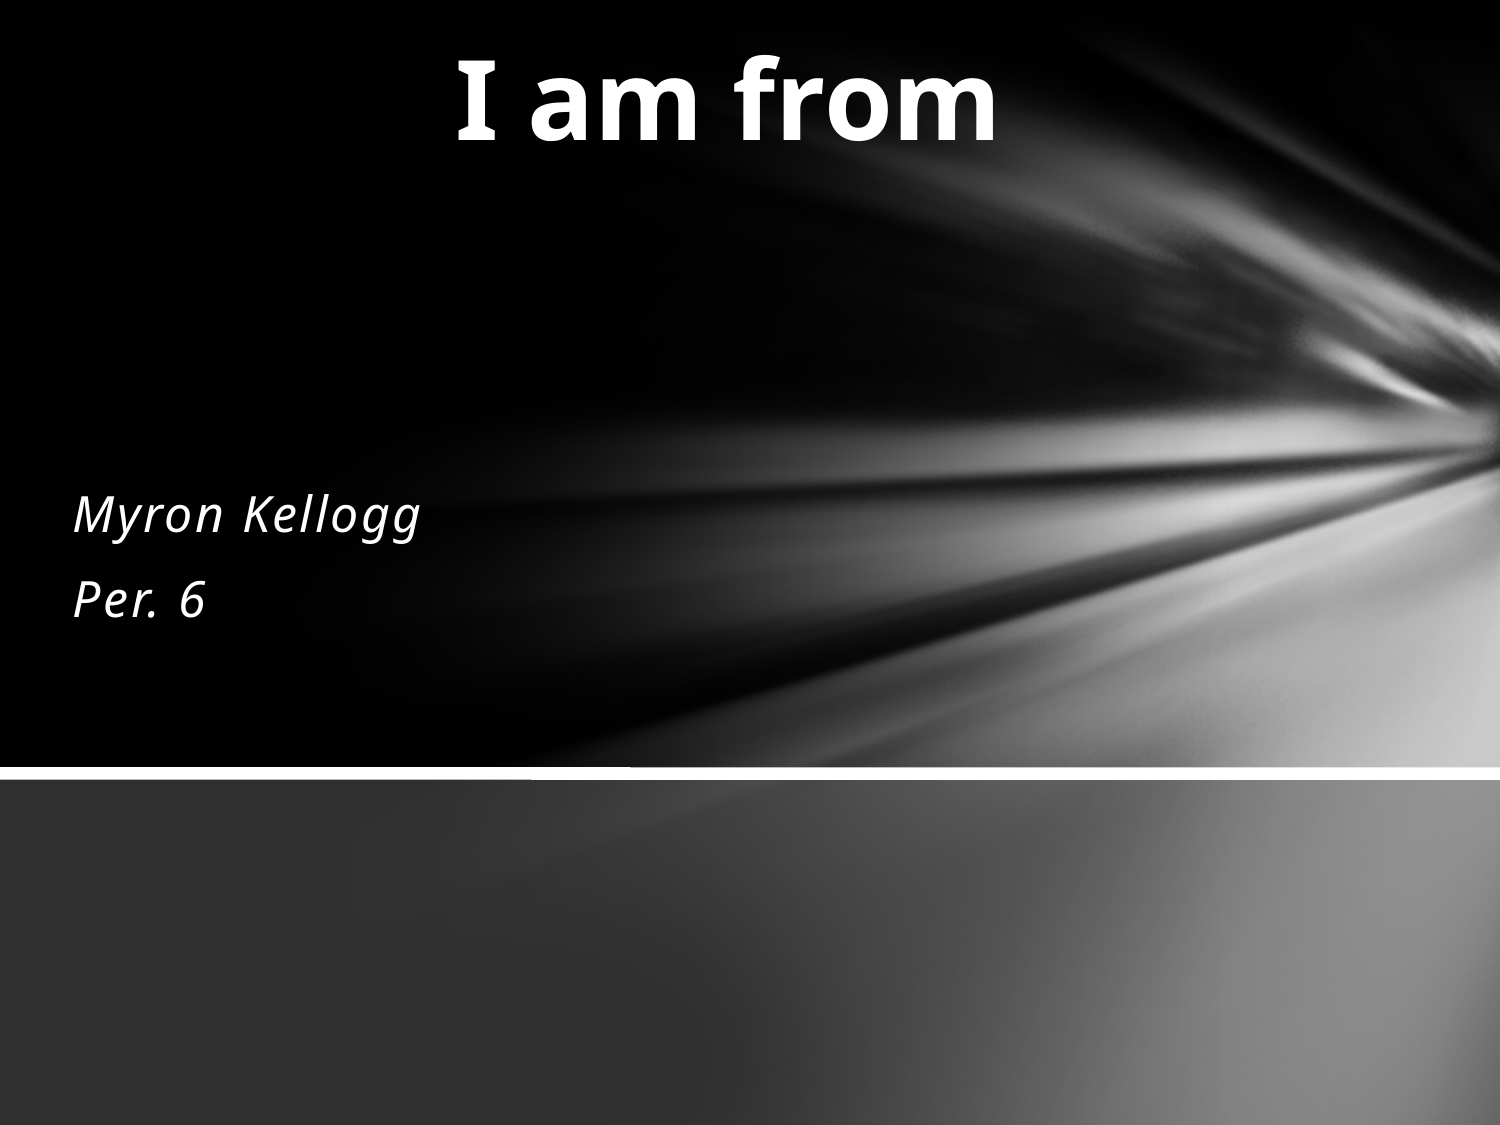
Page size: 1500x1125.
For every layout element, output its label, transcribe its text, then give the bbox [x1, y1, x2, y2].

title I am from [237, 12, 1198, 437]
subtitle Myron Kellogg Per. 6 [57, 474, 808, 700]
